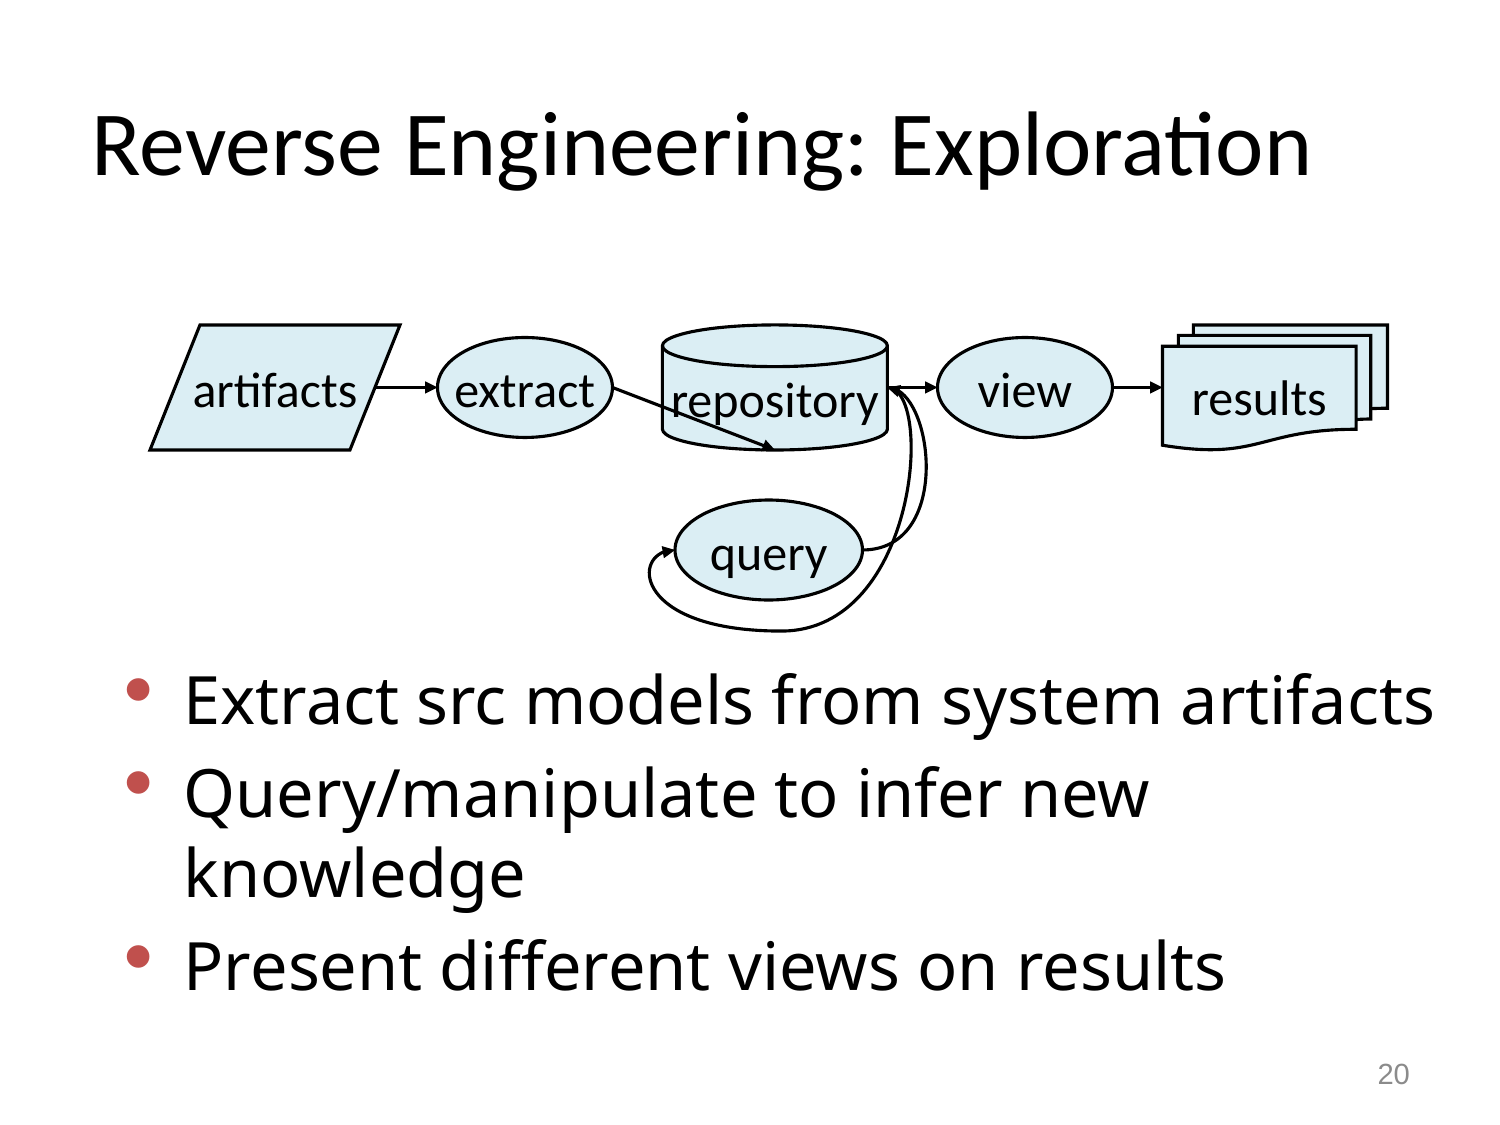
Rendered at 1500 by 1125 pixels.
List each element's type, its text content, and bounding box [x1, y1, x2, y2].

text_box artifacts [150, 324, 400, 451]
title Reverse Engineering: Exploration [65, 45, 1341, 233]
text_box extract [437, 337, 613, 438]
text_box view [937, 337, 1113, 438]
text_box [774, 451, 865, 551]
text_box results [1162, 324, 1388, 450]
text_box repository [662, 324, 888, 449]
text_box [674, 449, 774, 552]
slide_number 20 [1074, 1042, 1425, 1103]
text_box query [676, 559, 861, 601]
text_box Extract src models from system artifacts Query/manipulate to infer new knowledge Present different views on results [112, 650, 1463, 1000]
